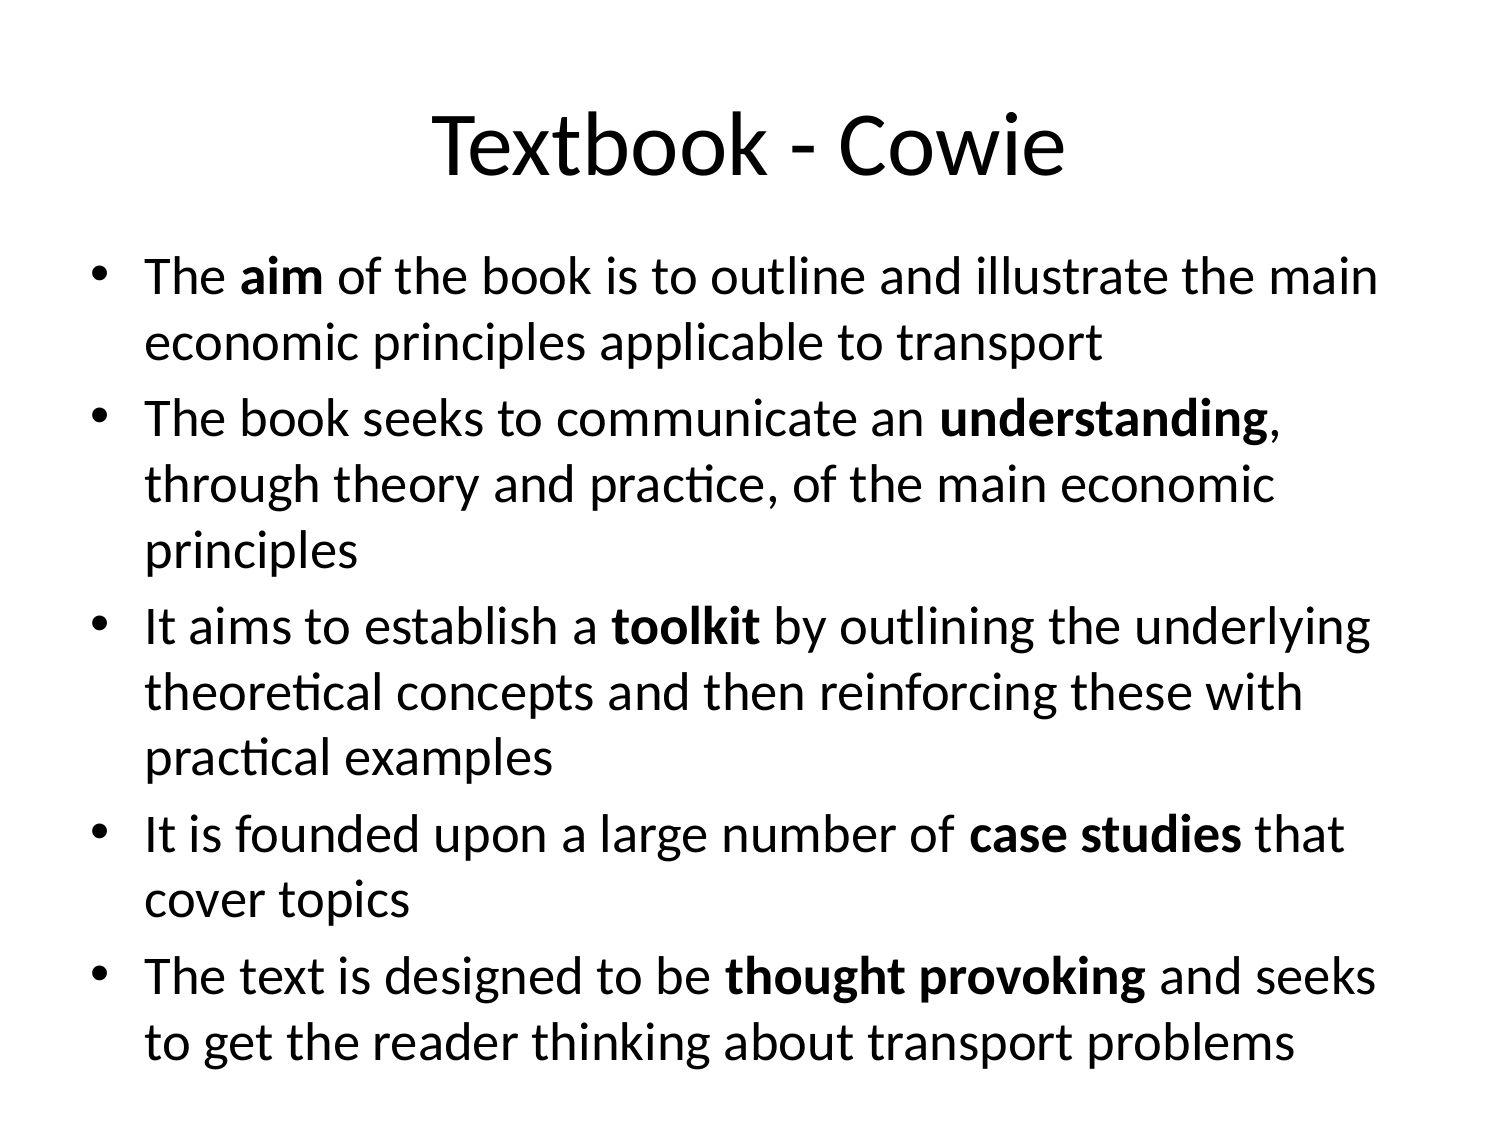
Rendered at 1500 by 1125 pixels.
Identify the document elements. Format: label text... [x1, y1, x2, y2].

title Textbook - Cowie [75, 45, 1425, 232]
list The aim of the book is to outline and illustrate the main economic principles applicable to transport The book seeks to communicate an understanding, through theory and practice, of the main economic principles It aims to establish a toolkit by outlining the underlying theoretical concepts and then reinforcing these with practical examples It is founded upon a large number of case studies that cover topics The text is designed to be thought provoking and seeks to get the reader thinking about transport problems [75, 232, 1425, 1080]
